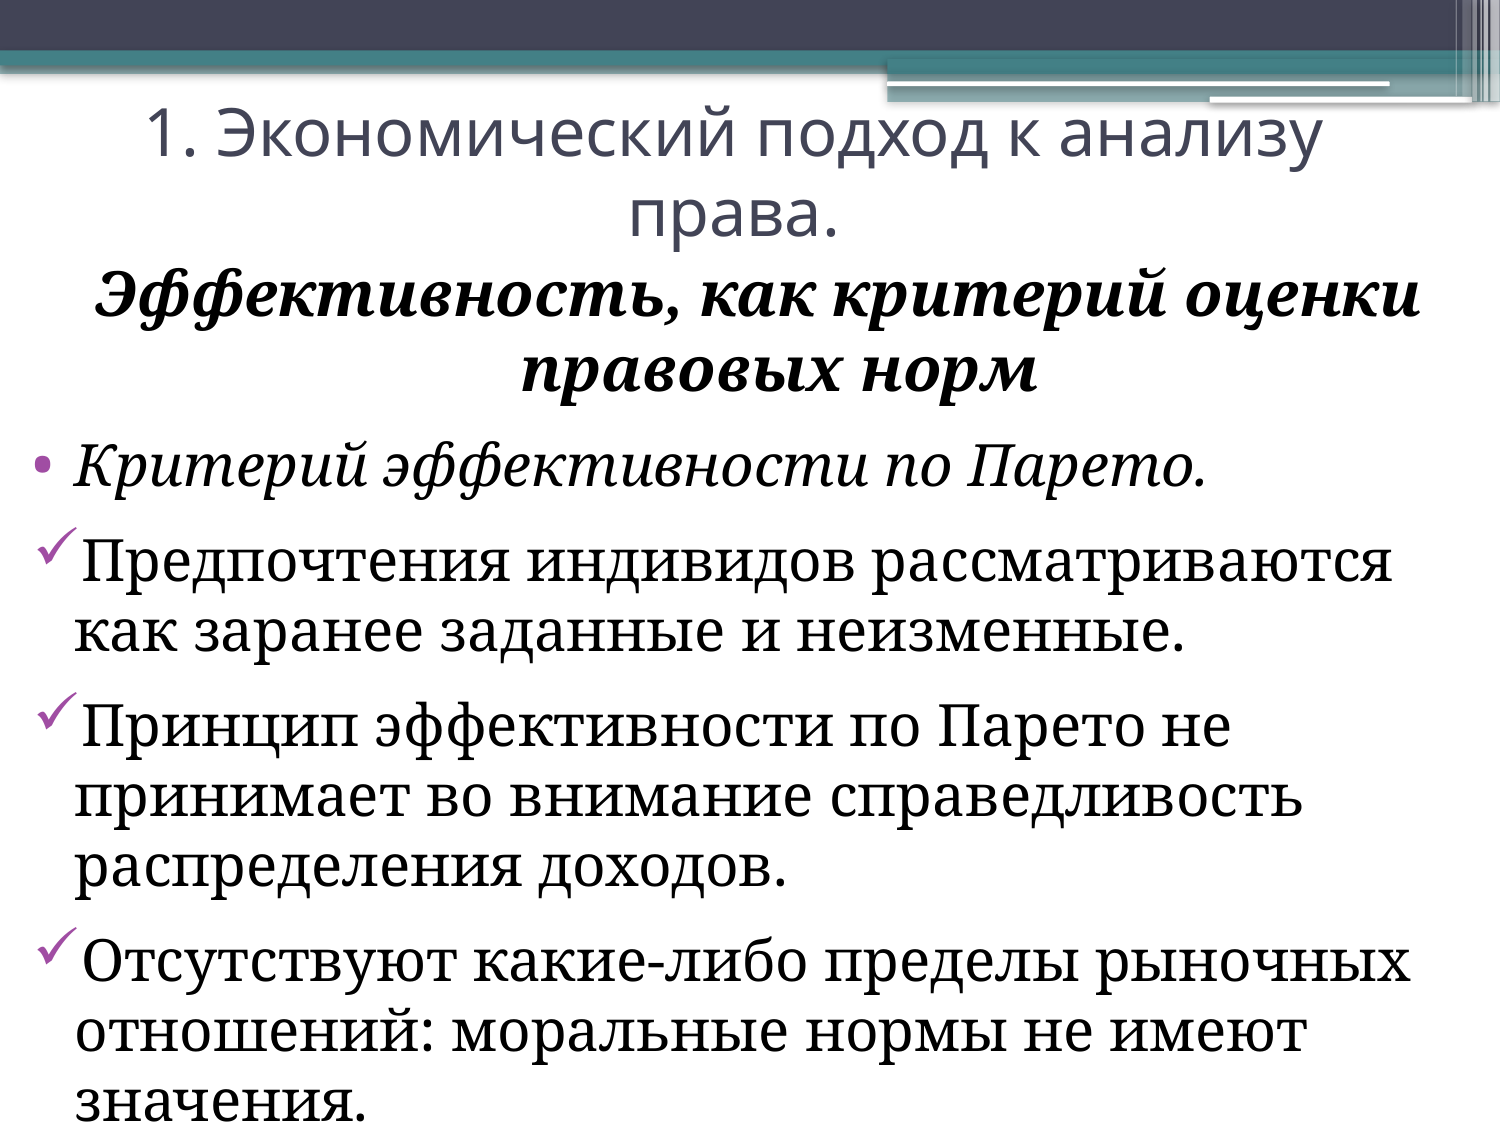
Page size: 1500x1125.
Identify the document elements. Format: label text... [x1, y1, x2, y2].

list Эффективность, как критерий оценки правовых норм Критерий эффективности по Парето. Предпочтения индивидов рассматриваются как заранее заданные и неизменные. Принцип эффективности по Парето не принимает во внимание справедливость распределения доходов. Отсутствуют какие-либо пределы рыночных отношений: моральные нормы не имеют значения. [0, 245, 1500, 1125]
title 1. Экономический подход к анализу права. [58, 82, 1409, 245]
